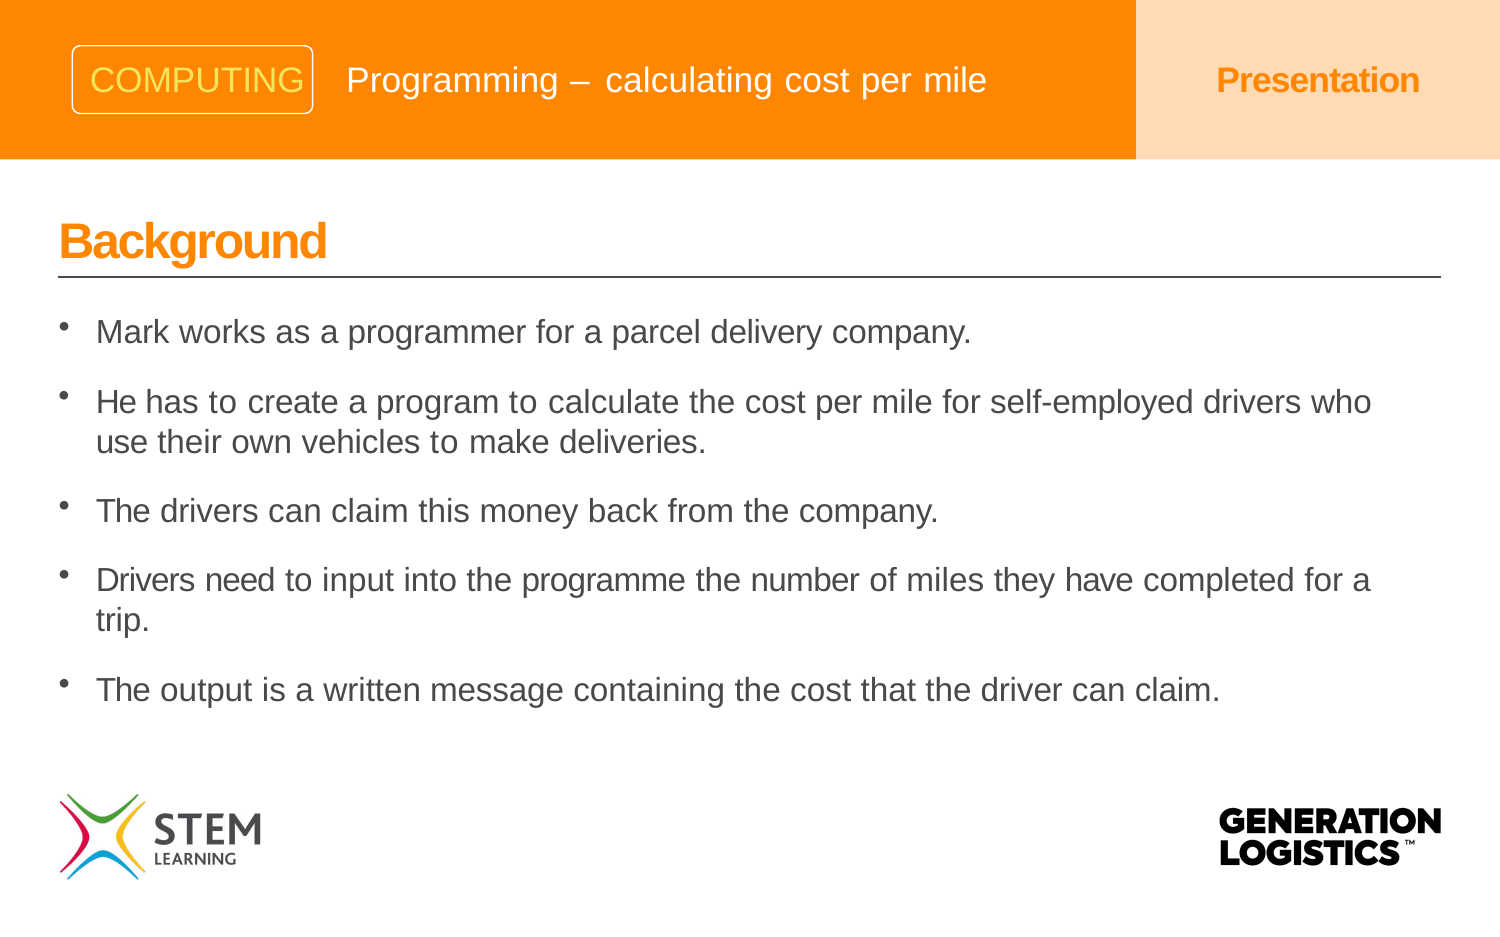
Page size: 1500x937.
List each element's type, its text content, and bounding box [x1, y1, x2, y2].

text_box Presentation [1214, 55, 1423, 100]
picture [1219, 807, 1441, 866]
text_box Background [56, 205, 331, 268]
list Mark works as a programmer for a parcel delivery company. He has to create a program to calculate the cost per mile for self-employed drivers who use their own vehicles to make deliveries. The drivers can claim this money back from the company. Drivers need to input into the programme the number of miles they have completed for a trip. The output is a written message containing the cost that the driver can claim. [56, 308, 1430, 839]
text_box [72, 45, 313, 114]
title Programming – calculating cost per mile [344, 55, 998, 214]
picture [59, 839, 261, 880]
